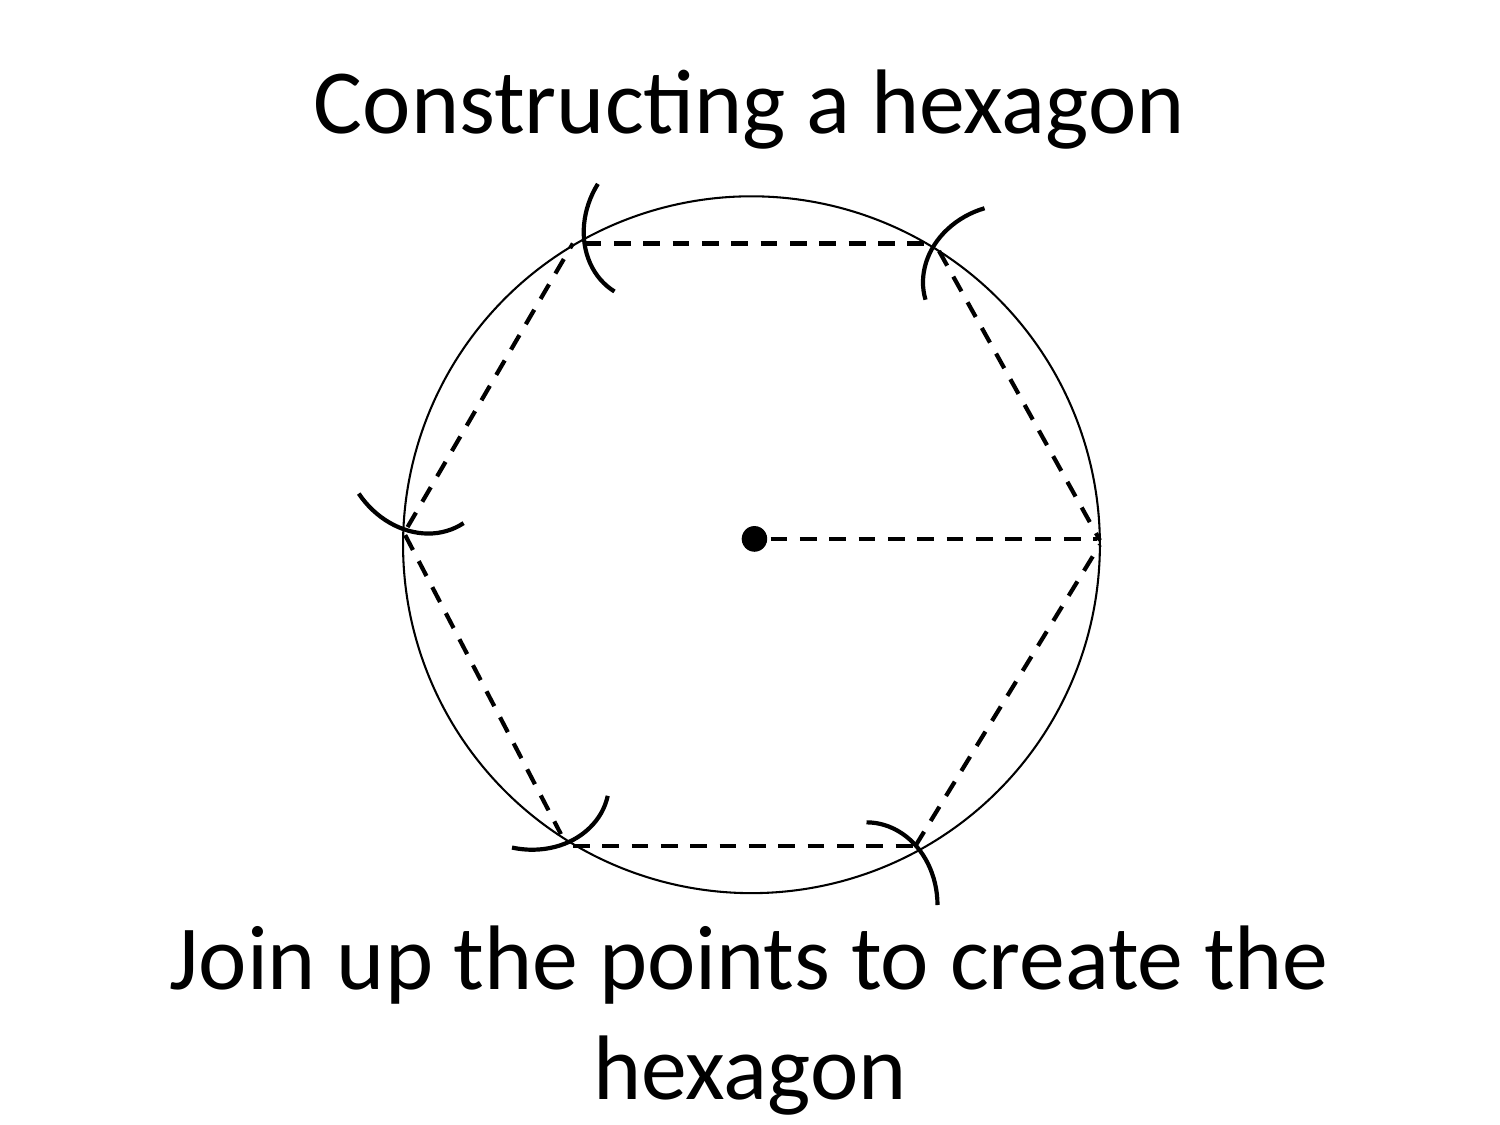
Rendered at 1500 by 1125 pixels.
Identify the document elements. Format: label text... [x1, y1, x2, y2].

text_box [585, 251, 639, 292]
text_box [645, 196, 923, 242]
text_box Join up the points to create the hexagon [0, 890, 1500, 1125]
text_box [333, 606, 633, 763]
text_box [866, 822, 910, 845]
text_box [403, 239, 1100, 845]
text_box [348, 302, 633, 469]
text_box [922, 208, 1005, 300]
text_box [742, 527, 767, 551]
text_box [512, 778, 608, 850]
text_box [874, 314, 1165, 477]
text_box [866, 854, 938, 906]
text_box [583, 183, 659, 242]
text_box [915, 544, 1101, 847]
text_box [591, 854, 866, 894]
text_box Constructing a hexagon [0, 34, 1500, 161]
text_box [358, 475, 464, 534]
